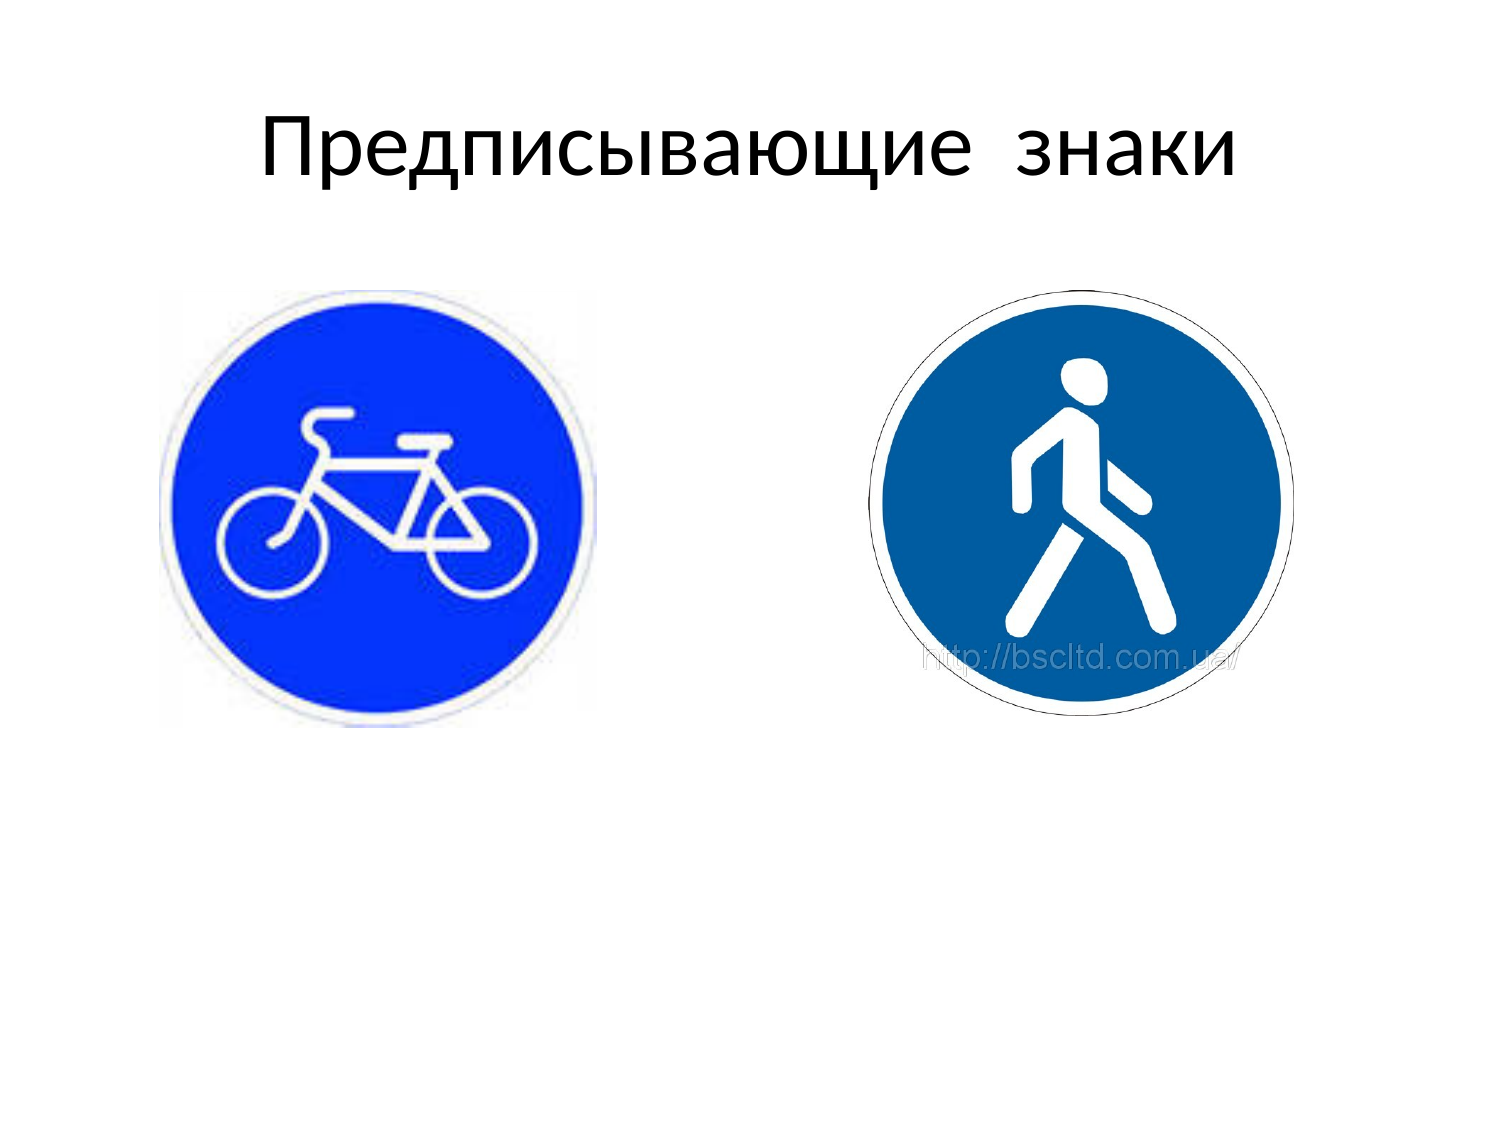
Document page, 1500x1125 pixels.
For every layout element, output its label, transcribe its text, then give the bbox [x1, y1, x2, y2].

picture [867, 290, 1294, 717]
title Предписывающие знаки [75, 45, 1425, 233]
picture [159, 290, 597, 729]
